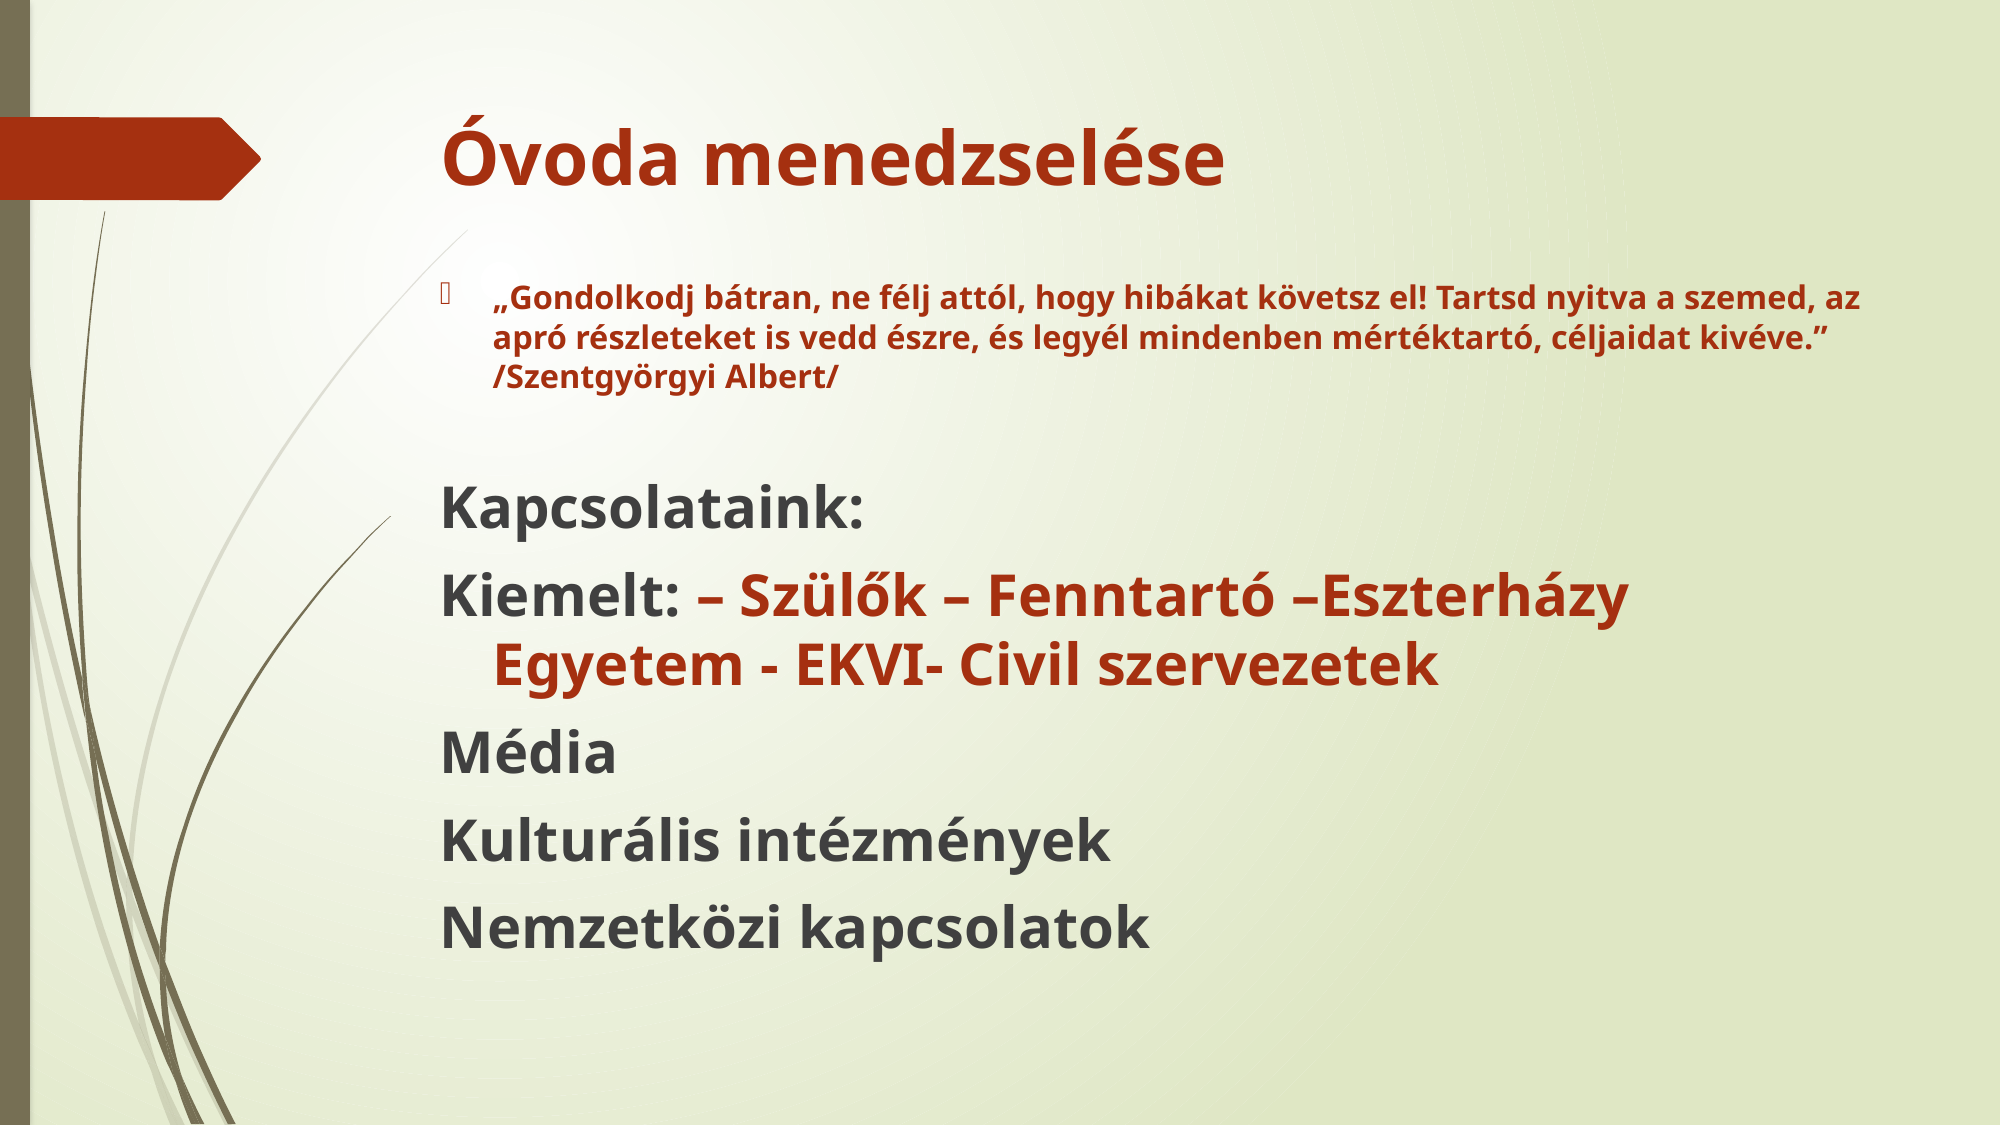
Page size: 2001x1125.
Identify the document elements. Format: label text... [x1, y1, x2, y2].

title Óvoda menedzselése [425, 102, 1888, 270]
list „Gondolkodj bátran, ne félj attól, hogy hibákat követsz el! Tartsd nyitva a szemed, az apró részleteket is vedd észre, és legyél mindenben mértéktartó, céljaidat kivéve.” /Szentgyörgyi Albert/ Kapcsolataink: Kiemelt: – Szülők – Fenntartó –Eszterházy Egyetem - EKVI- Civil szervezetek Média Kulturális intézmények Nemzetközi kapcsolatok [424, 270, 1888, 970]
